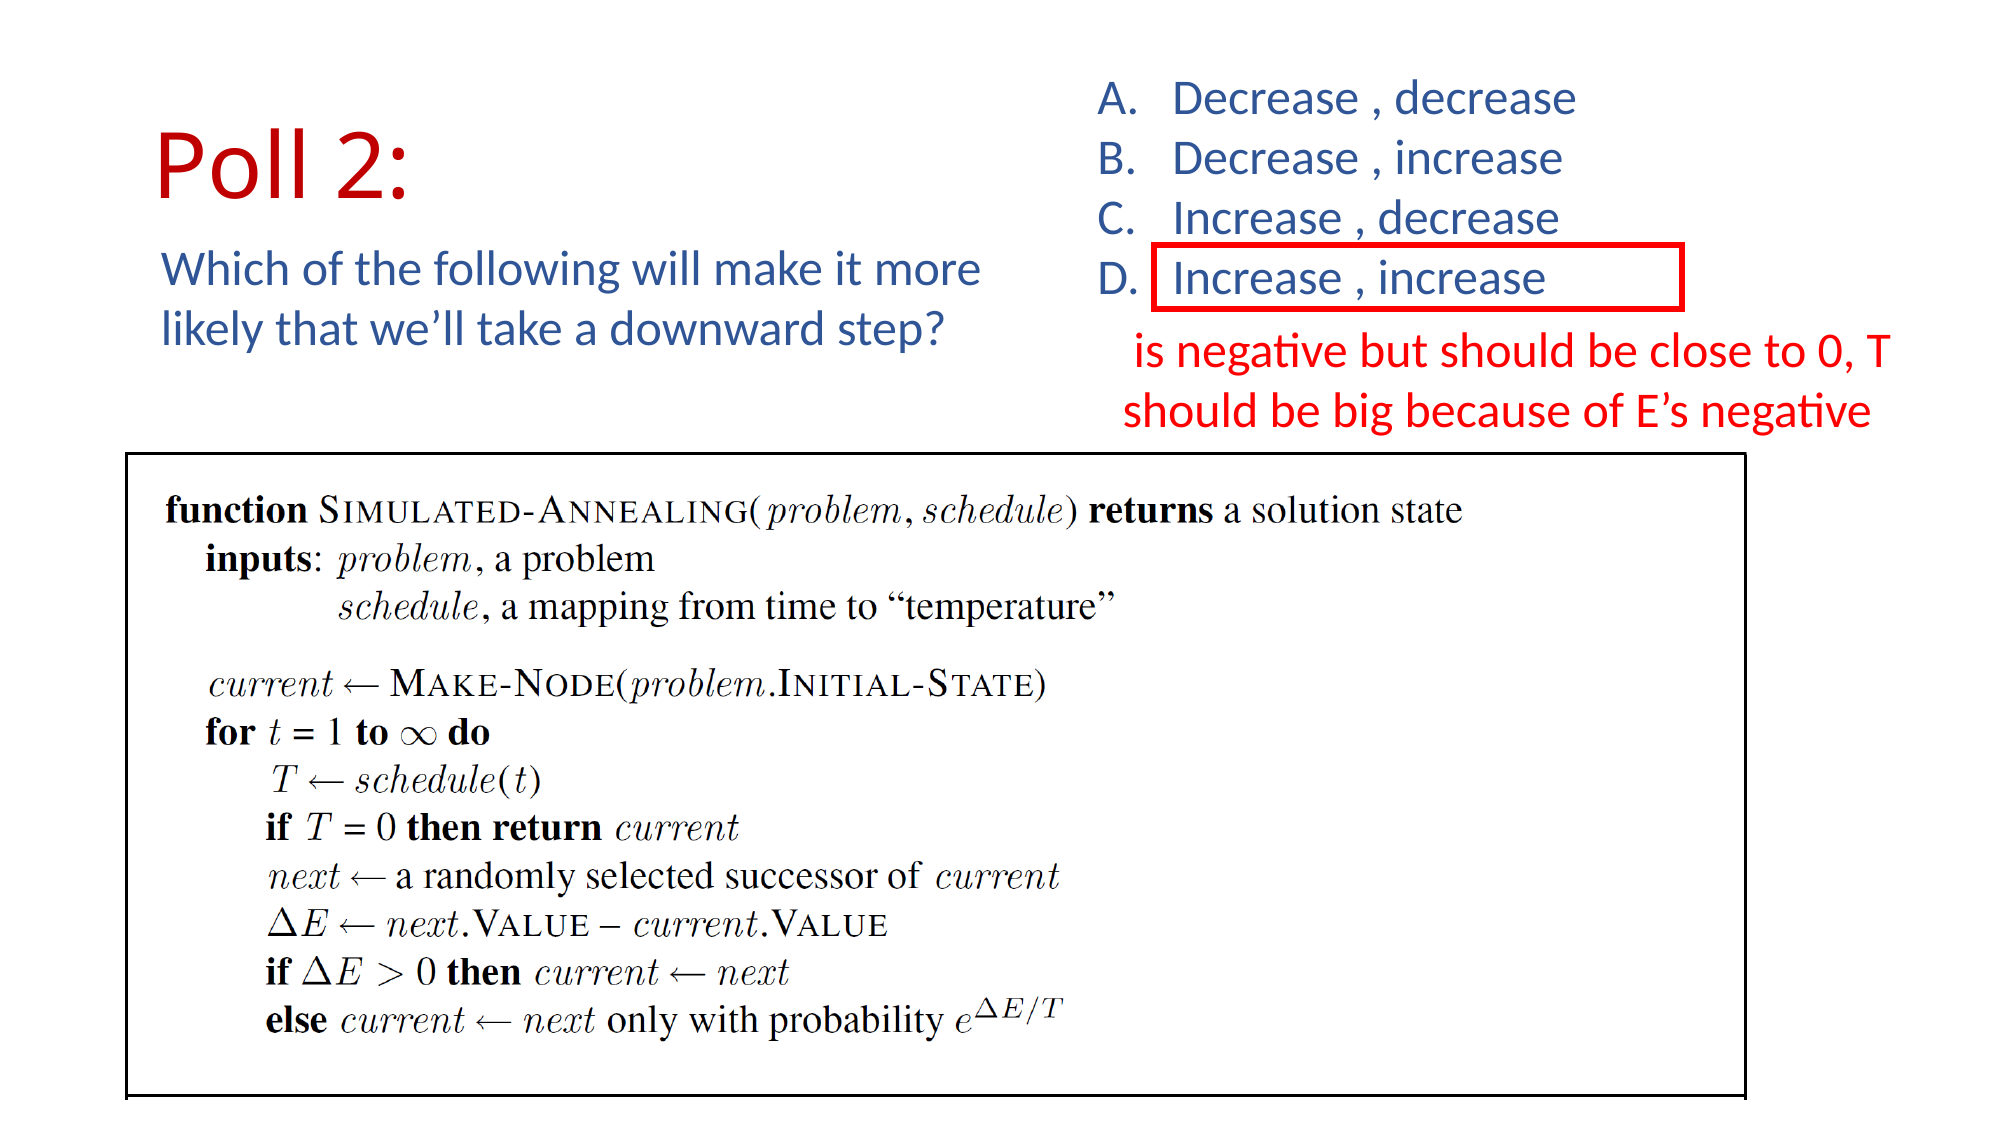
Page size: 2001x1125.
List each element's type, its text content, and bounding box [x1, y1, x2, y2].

title Poll 2: [137, 59, 1863, 278]
text_box [1153, 244, 1683, 310]
text_box Which of the following will make it more likely that we’ll take a downward step? [145, 227, 1029, 363]
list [121, 447, 1751, 1100]
